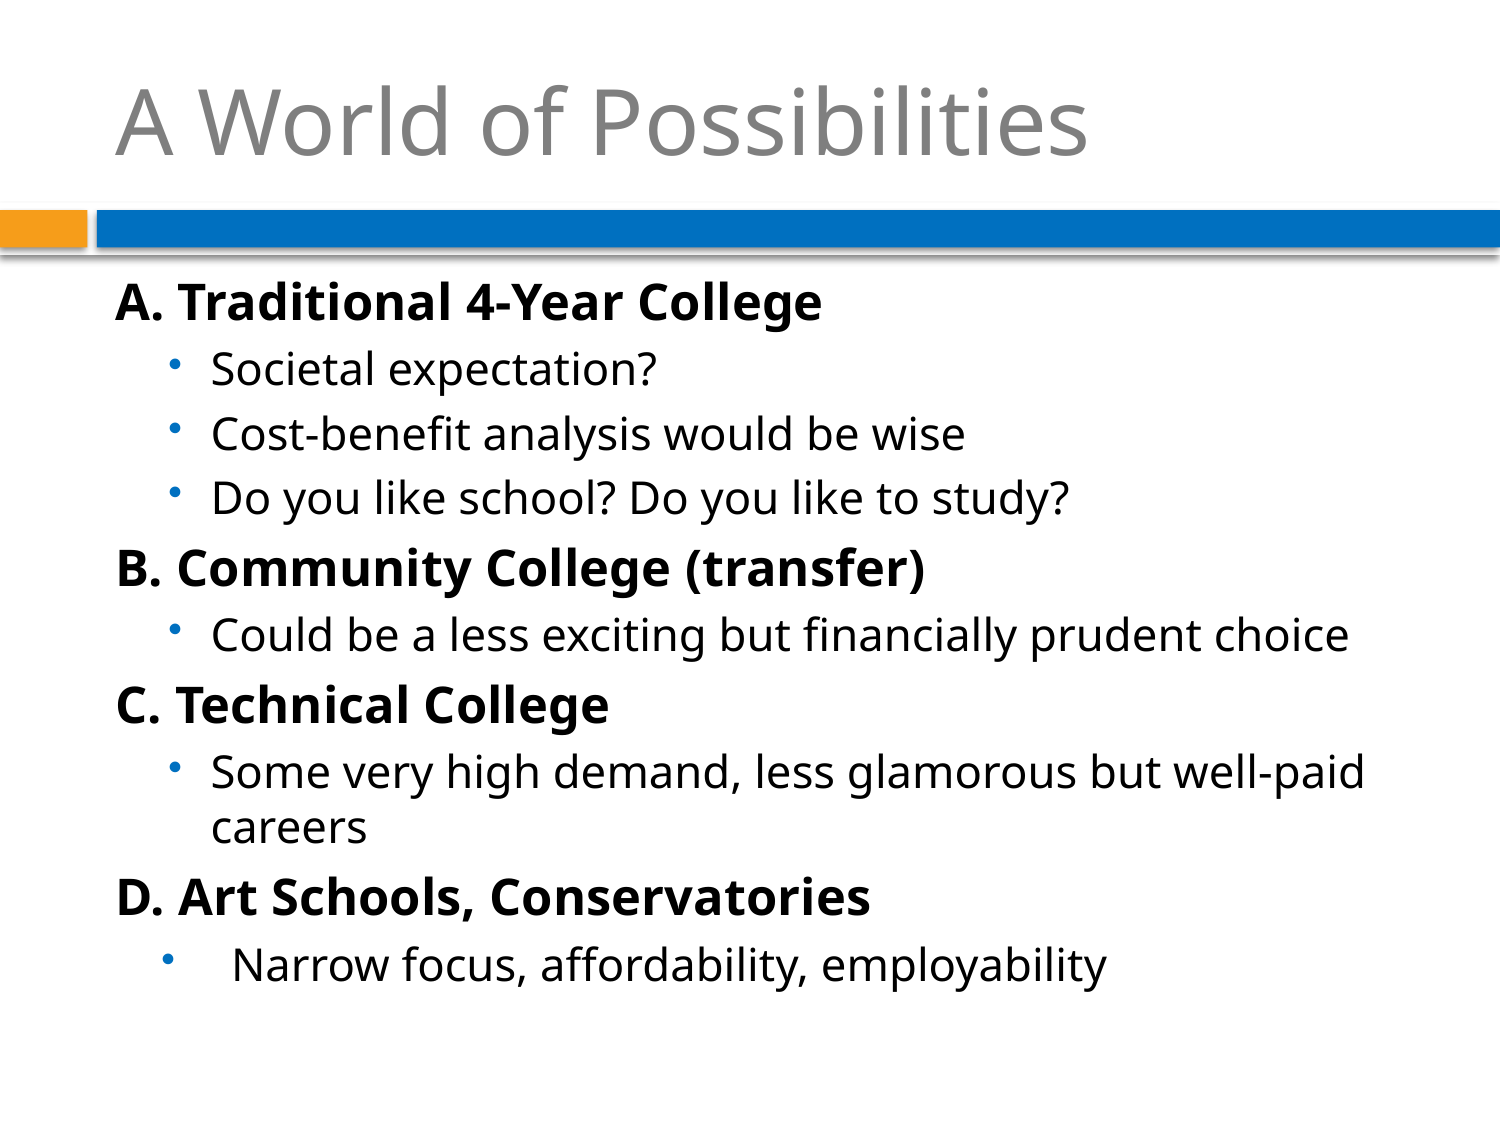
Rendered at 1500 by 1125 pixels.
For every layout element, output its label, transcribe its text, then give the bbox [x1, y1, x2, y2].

title A World of Possibilities [100, 37, 1438, 200]
list A. Traditional 4-Year College Societal expectation? Cost-benefit analysis would be wise Do you like school? Do you like to study? B. Community College (transfer) Could be a less exciting but financially prudent choice C. Technical College Some very high demand, less glamorous but well-paid careers D. Art Schools, Conservatories Narrow focus, affordability, employability [100, 262, 1438, 1000]
